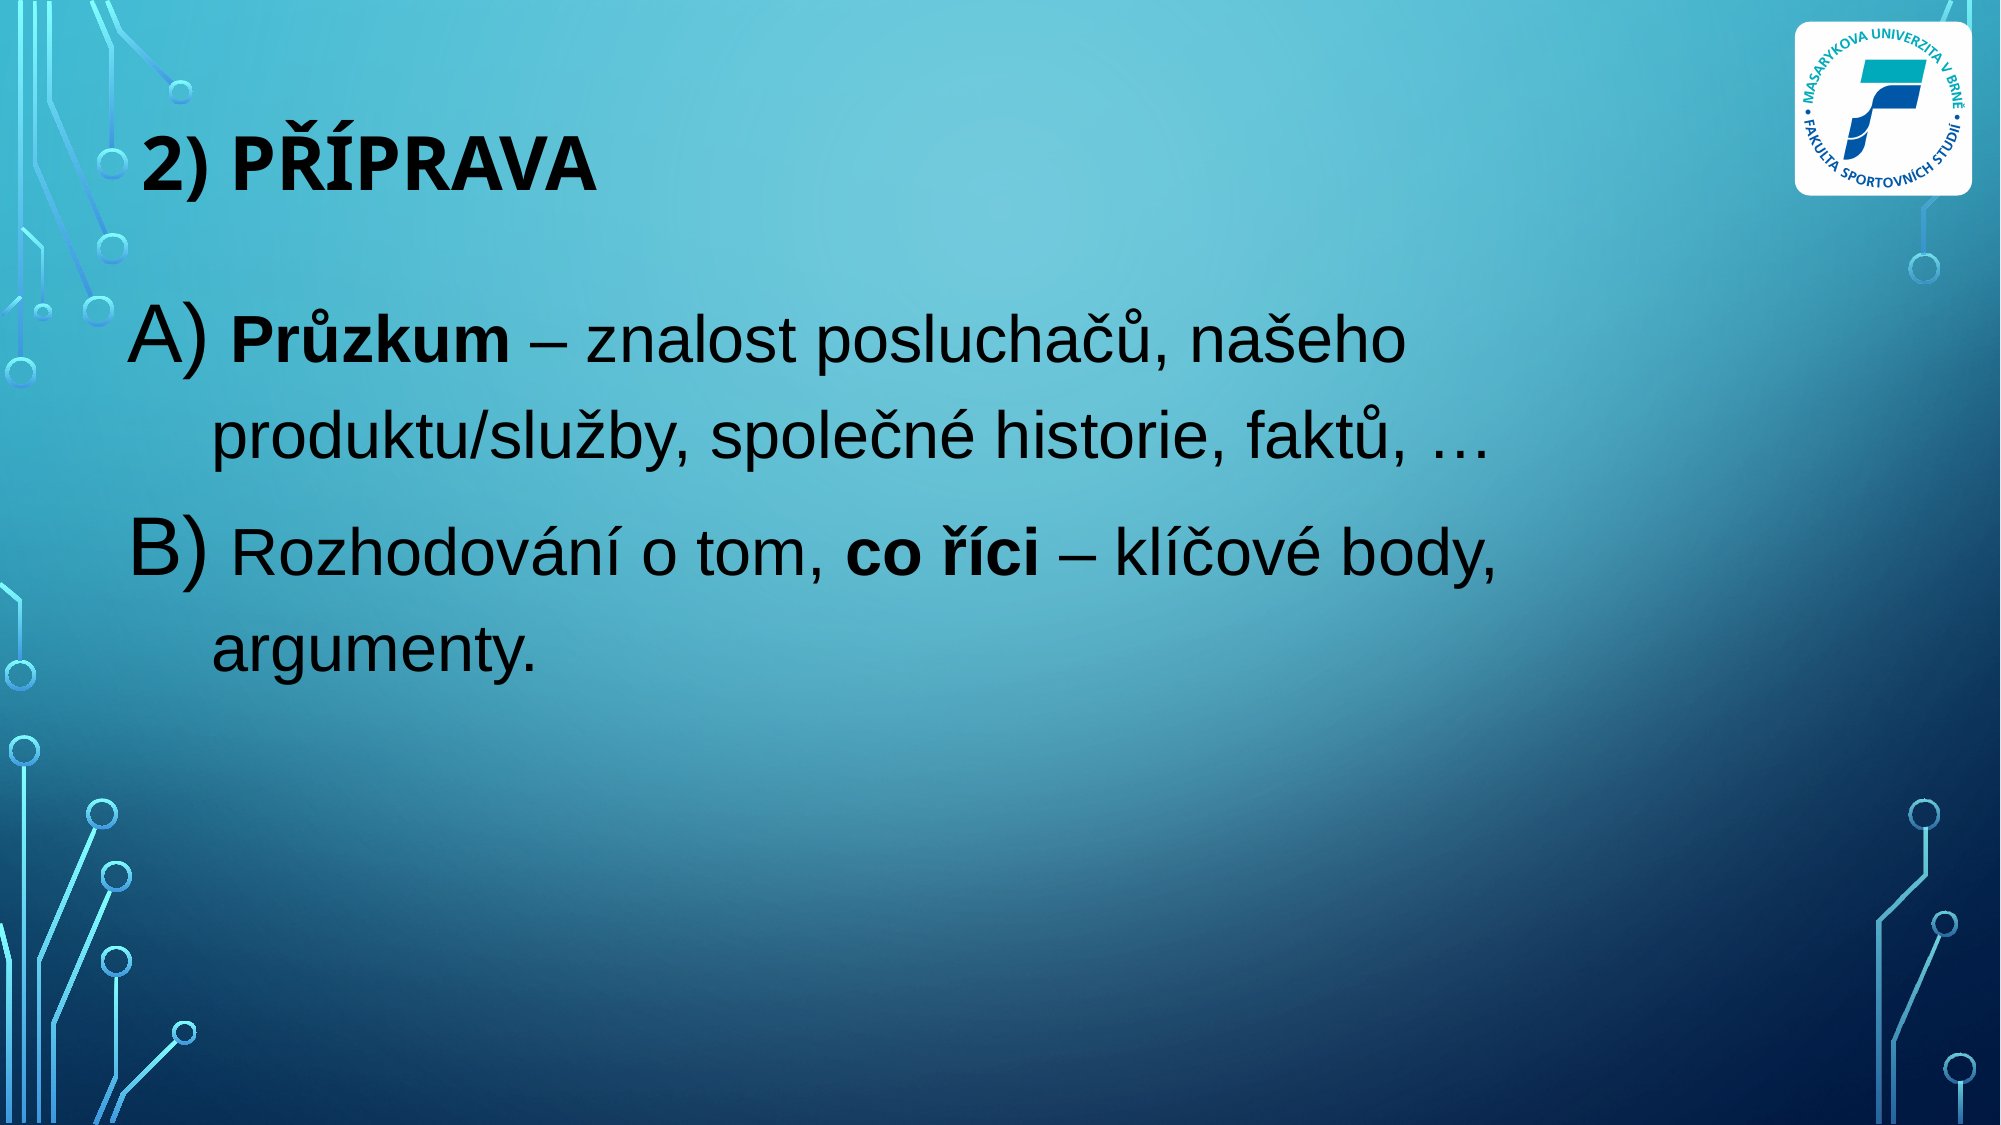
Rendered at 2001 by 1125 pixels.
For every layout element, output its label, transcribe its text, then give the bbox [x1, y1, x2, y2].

list Průzkum – znalost posluchačů, našeho produktu/služby, společné historie, faktů, … Rozhodování o tom, co říci – klíčové body, argumenty. [112, 272, 1795, 1042]
title [112, 75, 1513, 236]
text_box 2) PŘÍPRAVA [126, 107, 1749, 213]
picture [1794, 21, 1973, 196]
